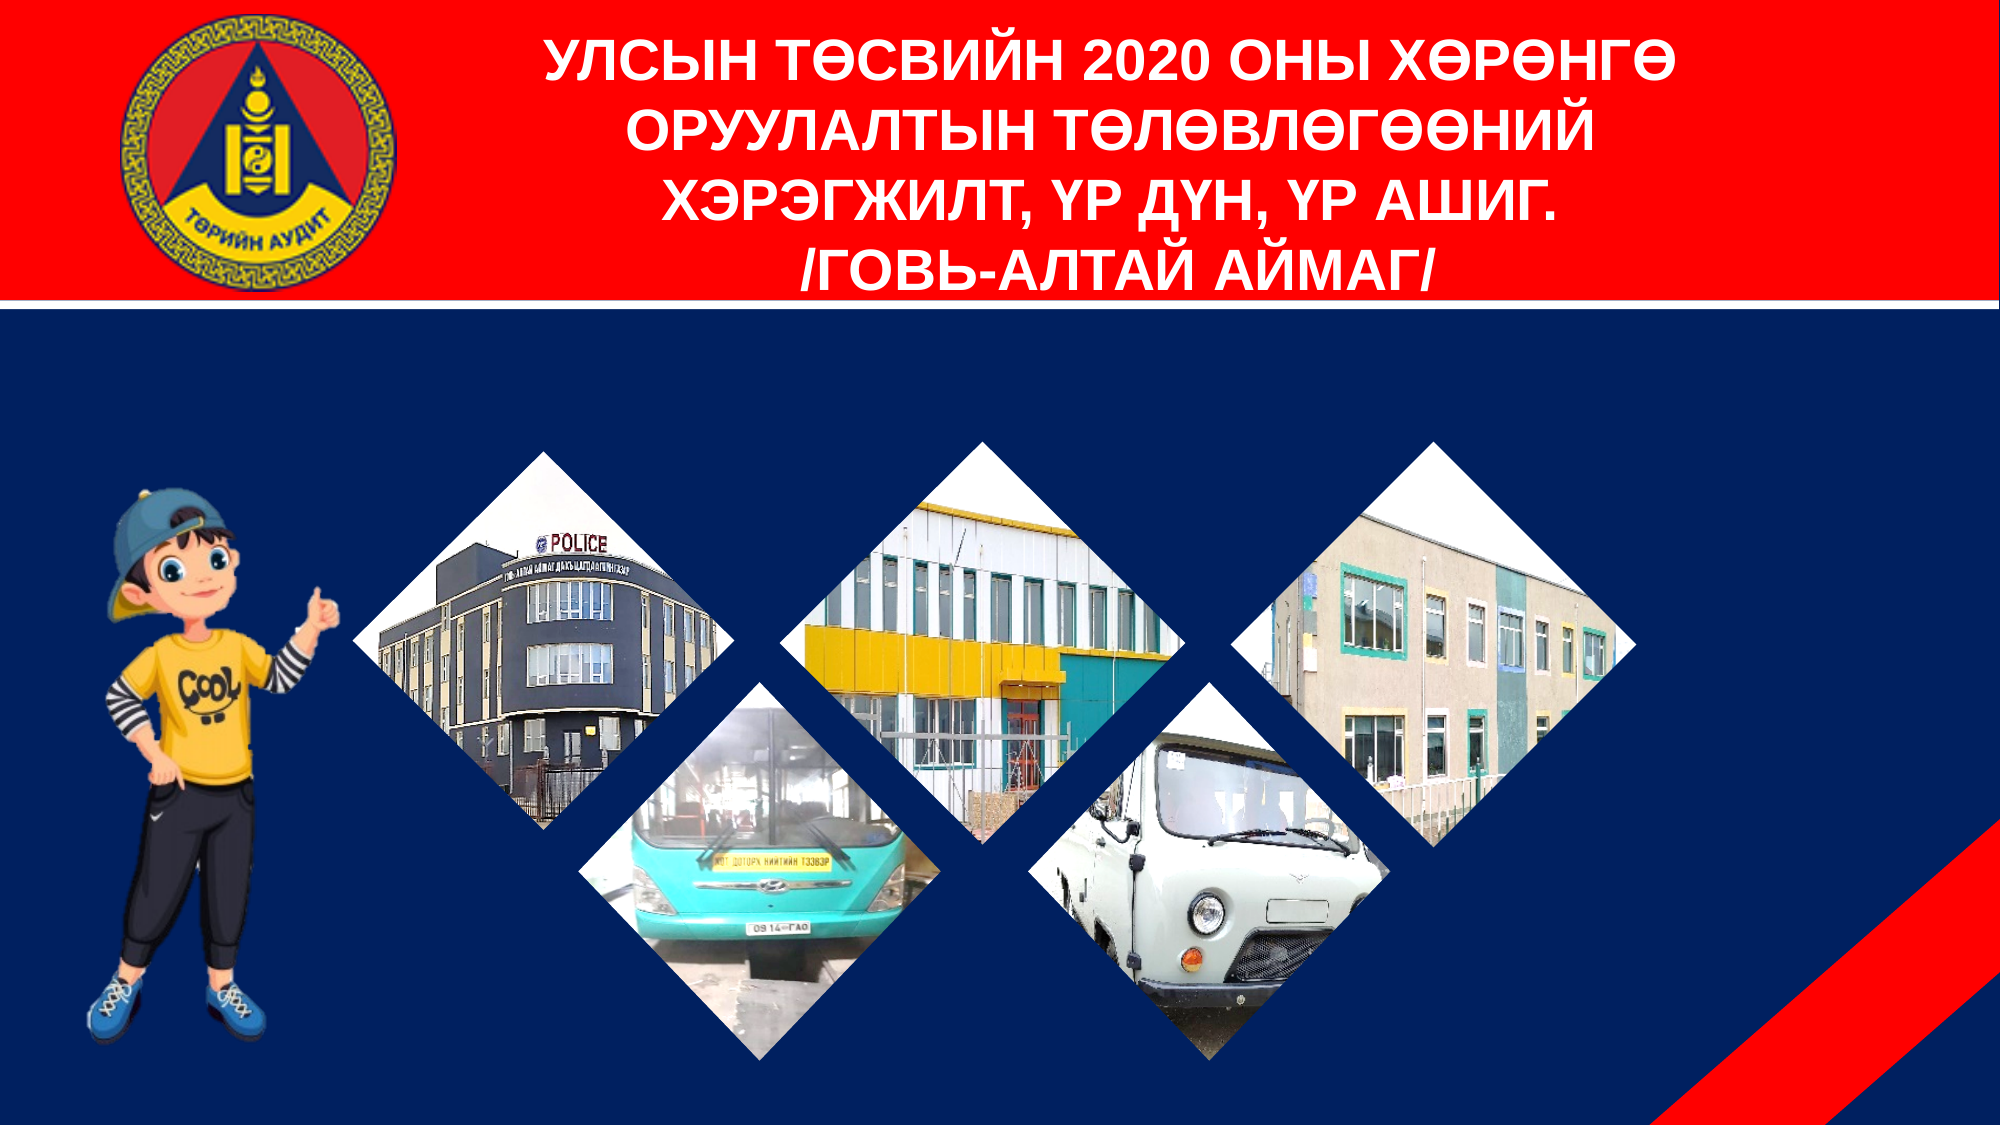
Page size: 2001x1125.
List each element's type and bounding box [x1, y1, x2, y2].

picture [0, 441, 1637, 1062]
text_box [1648, 817, 2000, 1125]
text_box [0, 0, 2000, 313]
